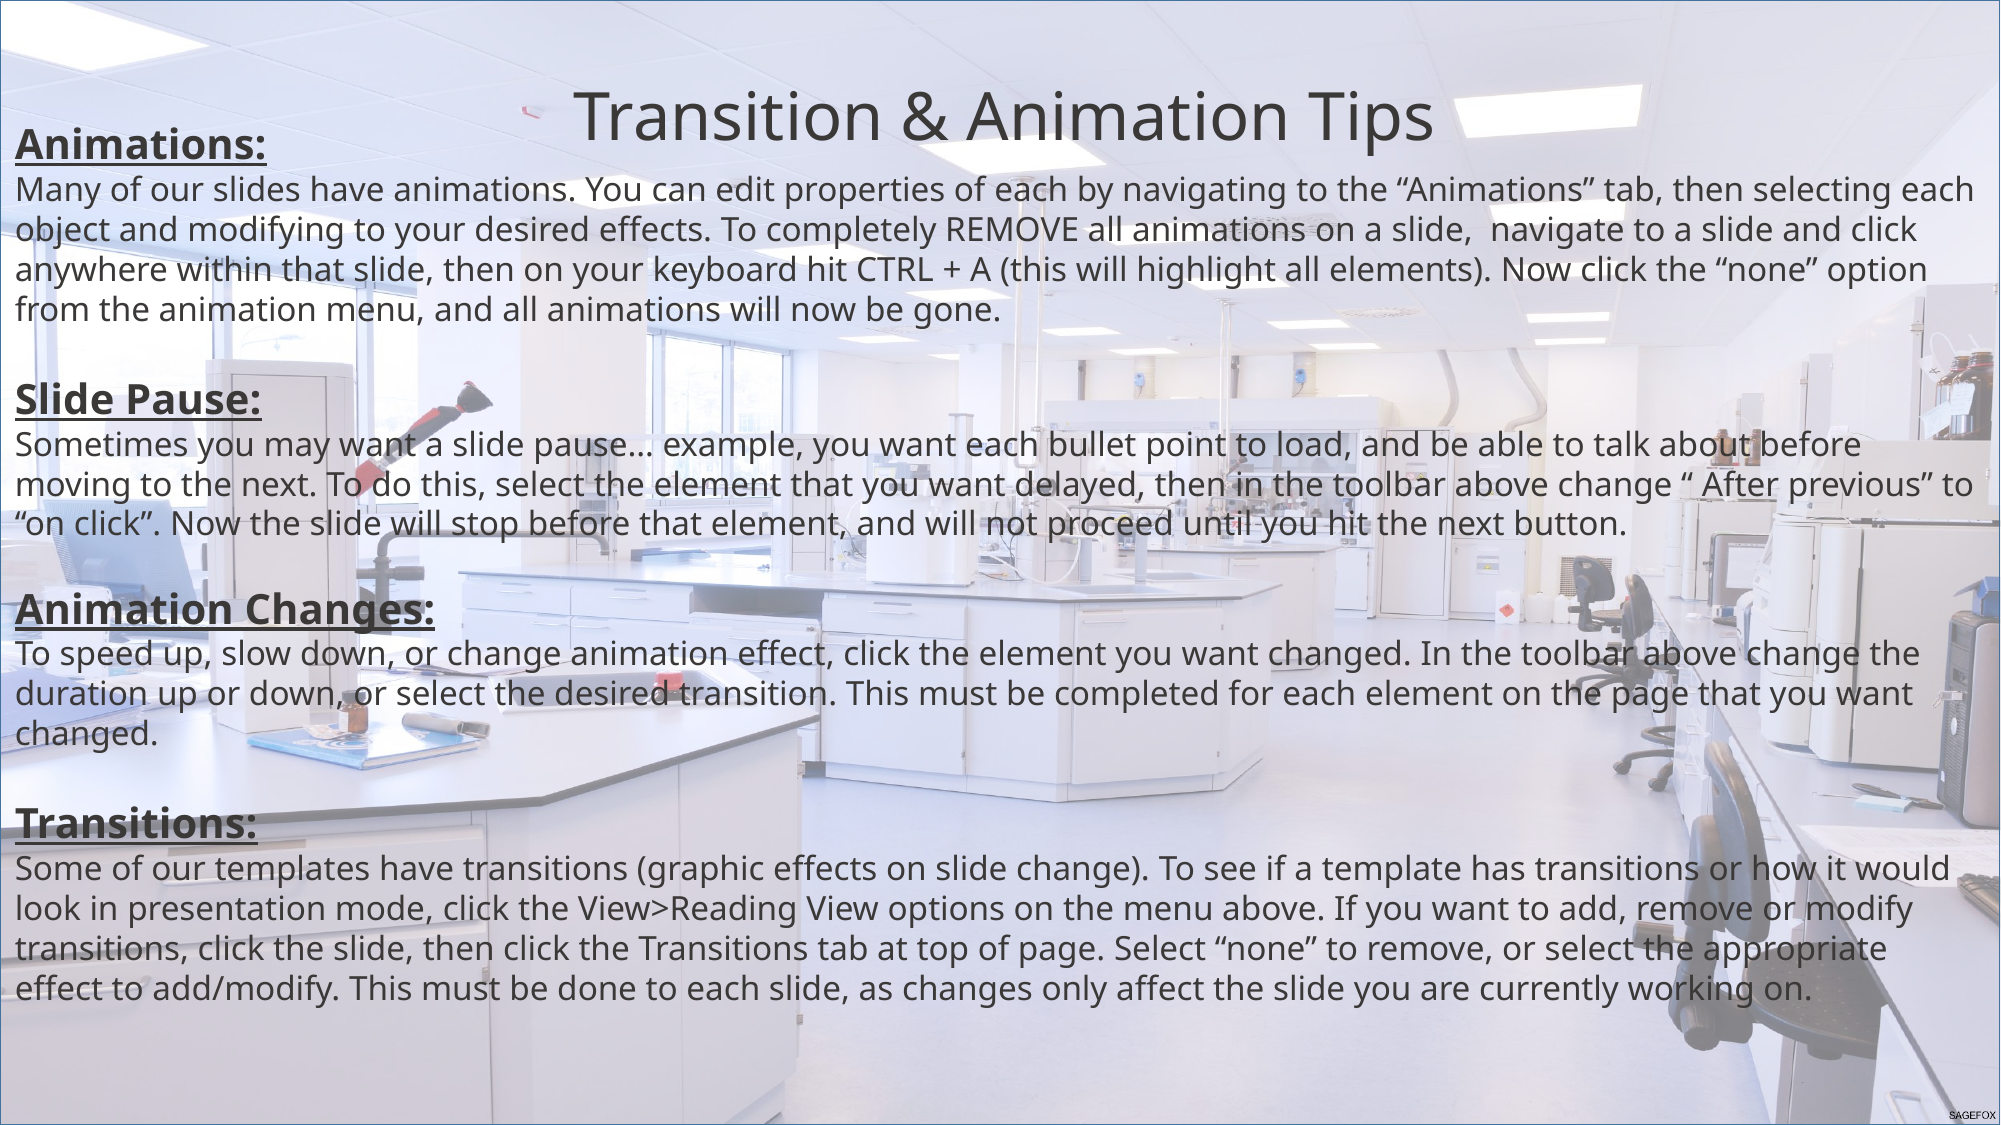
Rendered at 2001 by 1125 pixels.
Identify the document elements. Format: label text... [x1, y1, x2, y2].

text_box Animations: Many of our slides have animations. You can edit properties of each by navigating to the “Animations” tab, then selecting each object and modifying to your desired effects. To completely REMOVE all animations on a slide, navigate to a slide and click anywhere within that slide, then on your keyboard hit CTRL + A (this will highlight all elements). Now click the “none” option from the animation menu, and all animations will now be gone. Slide Pause: Sometimes you may want a slide pause… example, you want each bullet point to load, and be able to talk about before moving to the next. To do this, select the element that you want delayed, then in the toolbar above change “ After previous” to “on click”. Now the slide will stop before that element, and will not proceed until you hit the next button. Animation Changes: To speed up, slow down, or change animation effect, click the element you want changed. In the toolbar above change the duration up or down, or select the desired transition. This must be completed for each element on the page that you want changed. Transitions: Some of our templates have transitions (graphic effects on slide change). To see if a template has transitions or how it would look in presentation mode, click the View>Reading View options on the menu above. If you want to add, remove or modify transitions, click the slide, then click the Transitions tab at top of page. Select “none” to remove, or select the appropriate effect to add/modify. This must be done to each slide, as changes only affect the slide you are currently working on. [0, 0, 2000, 1125]
title Transition & Animation Tips [477, 59, 1532, 177]
